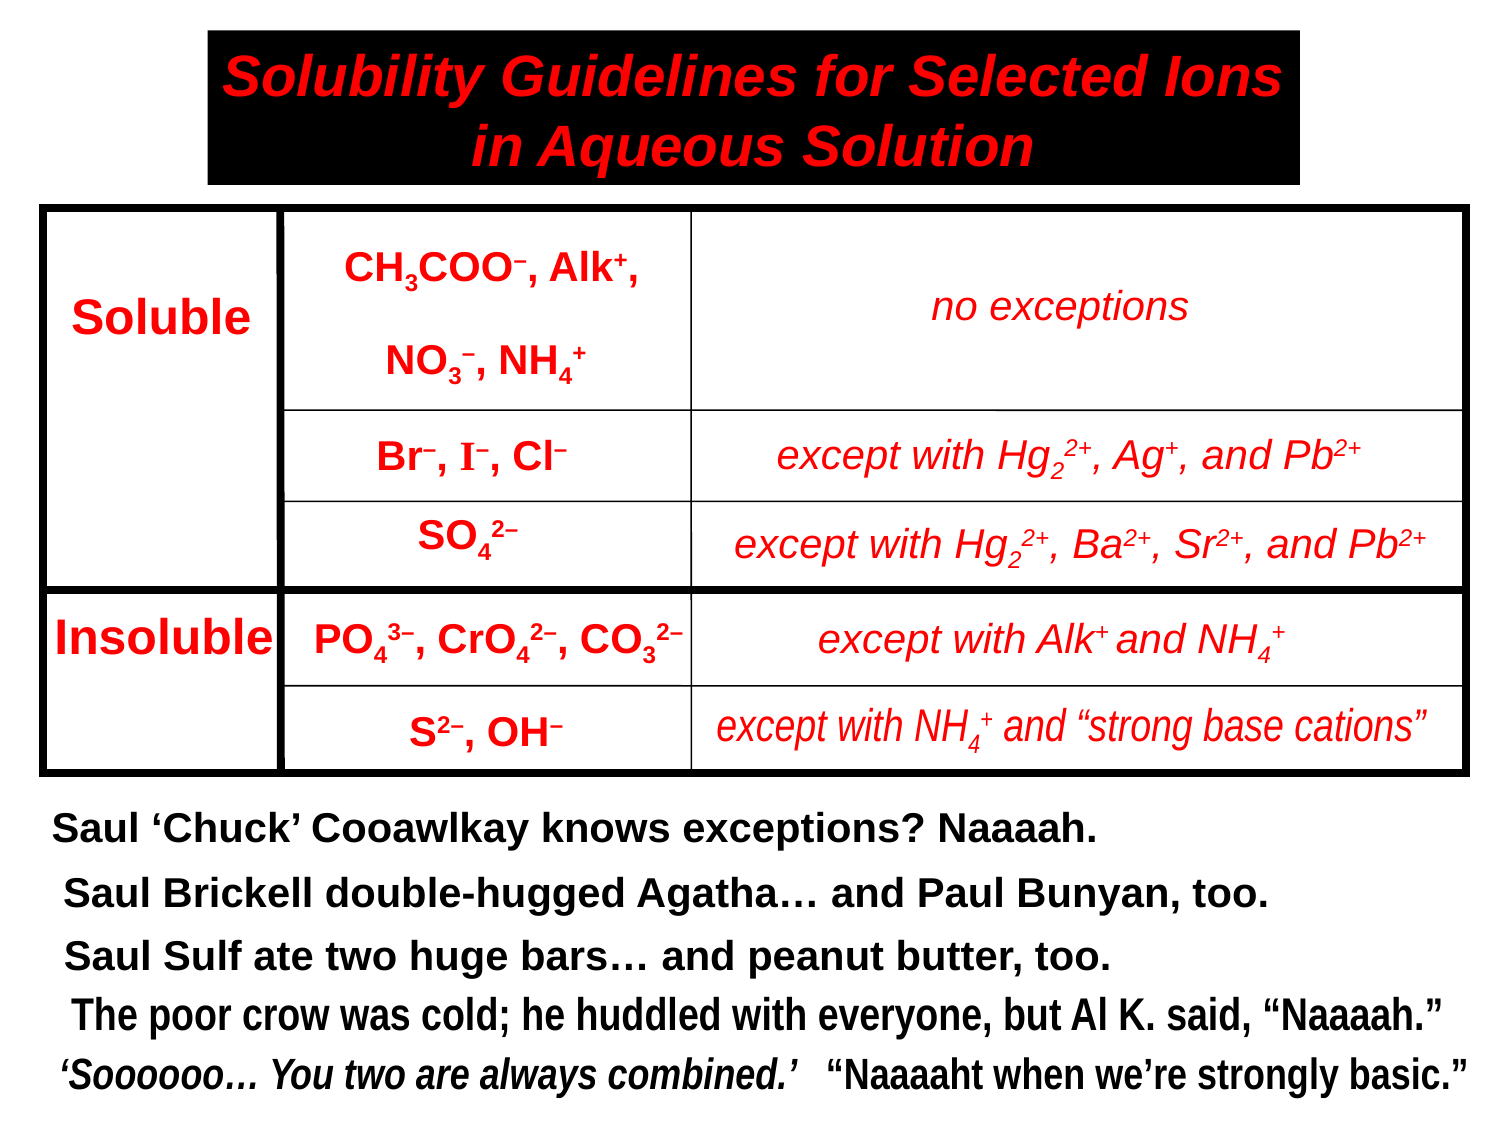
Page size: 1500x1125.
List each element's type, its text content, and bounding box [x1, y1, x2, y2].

text_box The poor crow was cold; he huddled with everyone, but Al K. said, “Naaaah.” [56, 976, 1460, 1038]
text_box Saul Sulf ate two huge bars… and peanut butter, too. [48, 924, 1127, 986]
text_box Saul Brickell double-hugged Agatha… and Paul Bunyan, too. [48, 858, 1296, 924]
text_box Saul ‘Chuck’ Cooawlkay knows exceptions? Naaaah. [36, 793, 1136, 859]
text_box Solubility Guidelines for Selected Ions in Aqueous Solution [207, 30, 1300, 185]
text_box ‘Soooooo… You two are always combined.’ “Naaaaht when we’re strongly basic.” [43, 1038, 1485, 1106]
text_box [39, 207, 1467, 774]
